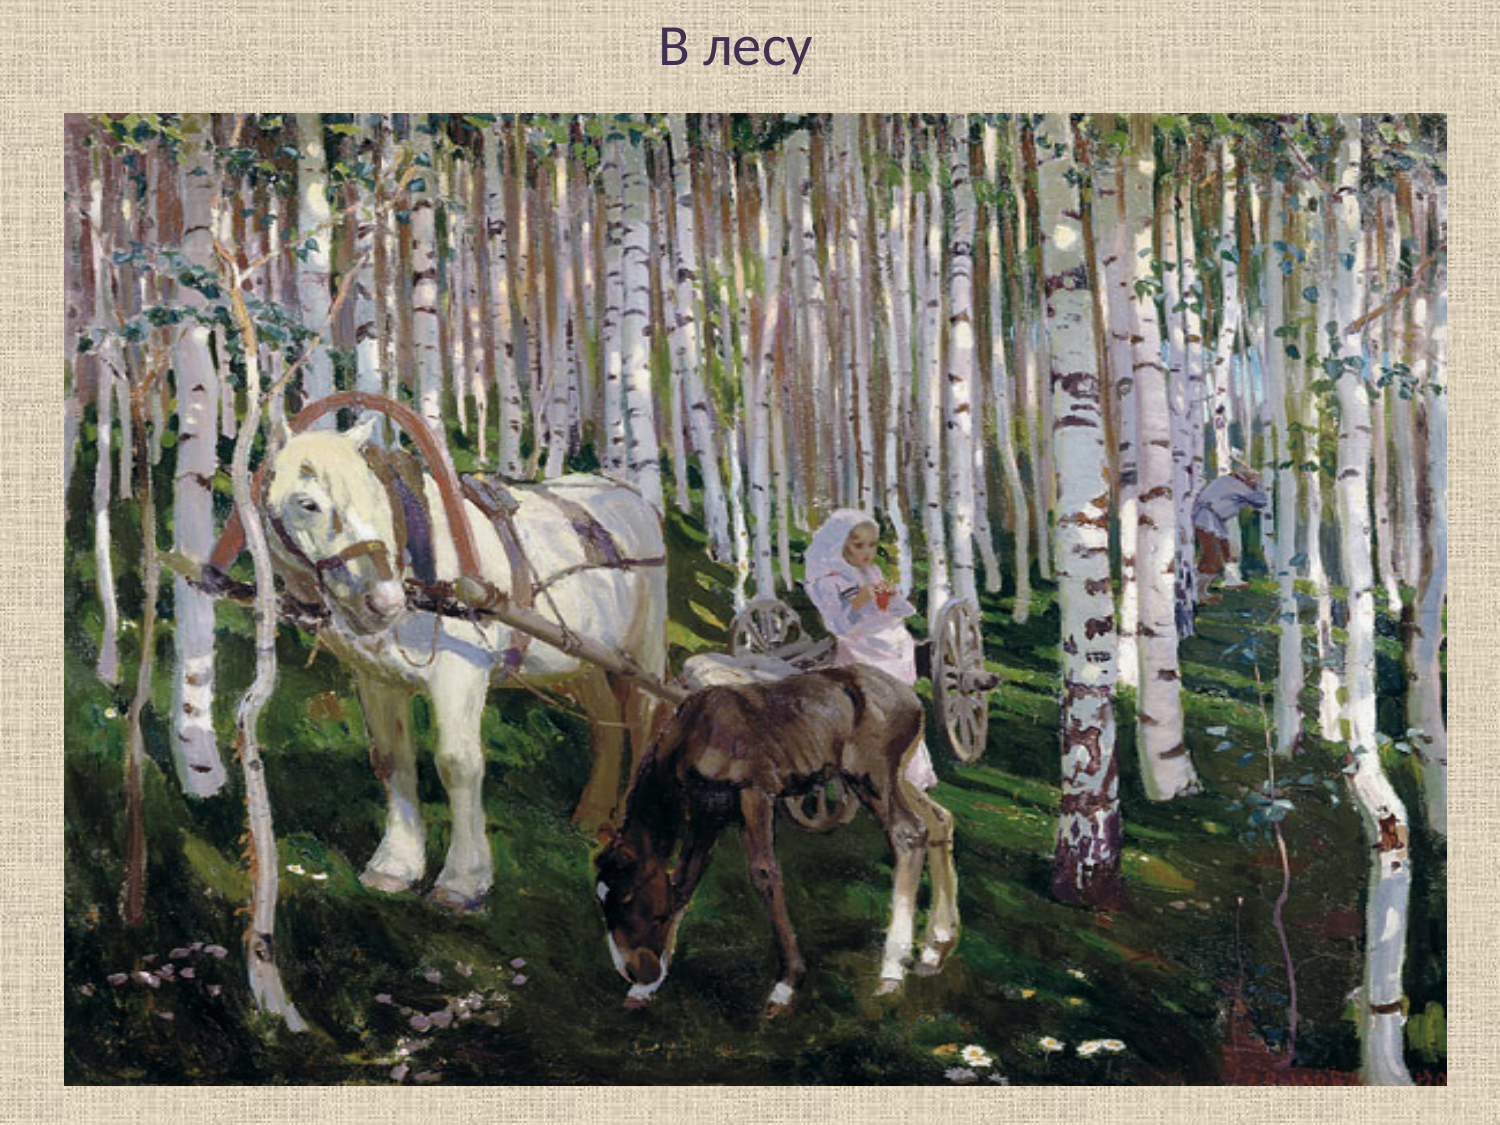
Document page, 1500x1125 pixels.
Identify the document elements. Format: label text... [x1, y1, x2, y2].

picture [0, 0, 1500, 1125]
text_box В лесу [643, 0, 954, 85]
